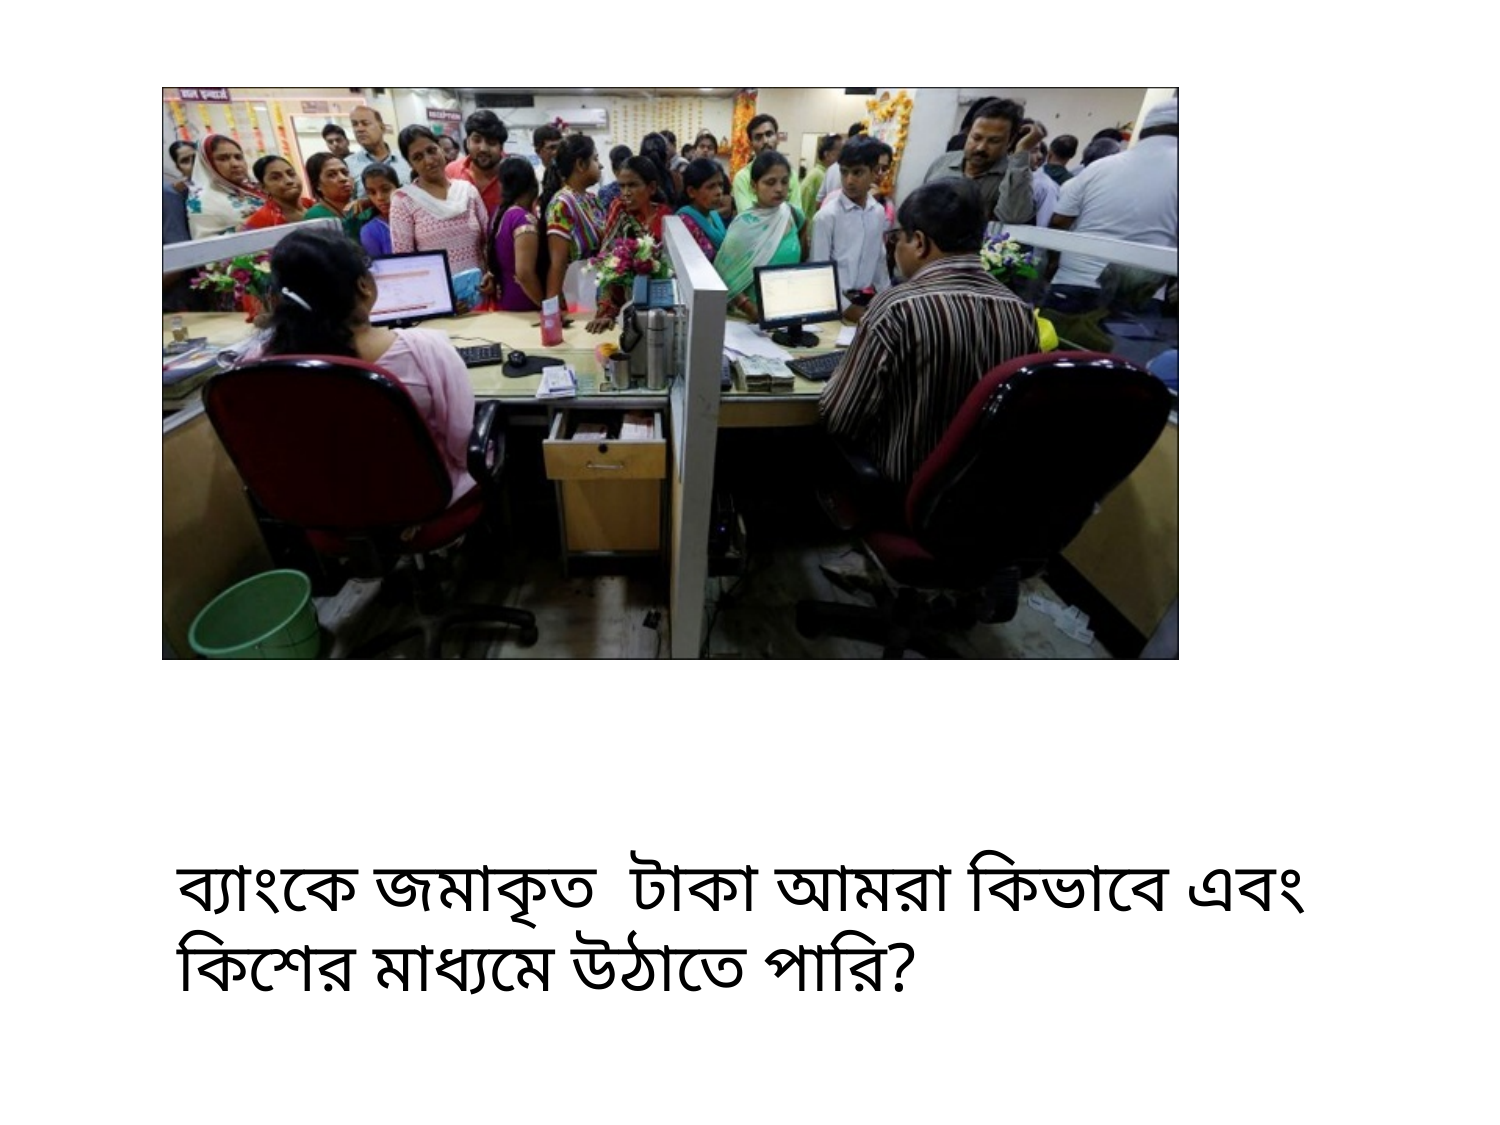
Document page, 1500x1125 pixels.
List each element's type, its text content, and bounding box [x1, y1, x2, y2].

text_box ব্যাংকে জমাকৃত টাকা আমরা কিভাবে এবং কিশের মাধ্যমে উঠাতে পারি? [162, 837, 1325, 1058]
picture [162, 87, 1179, 660]
